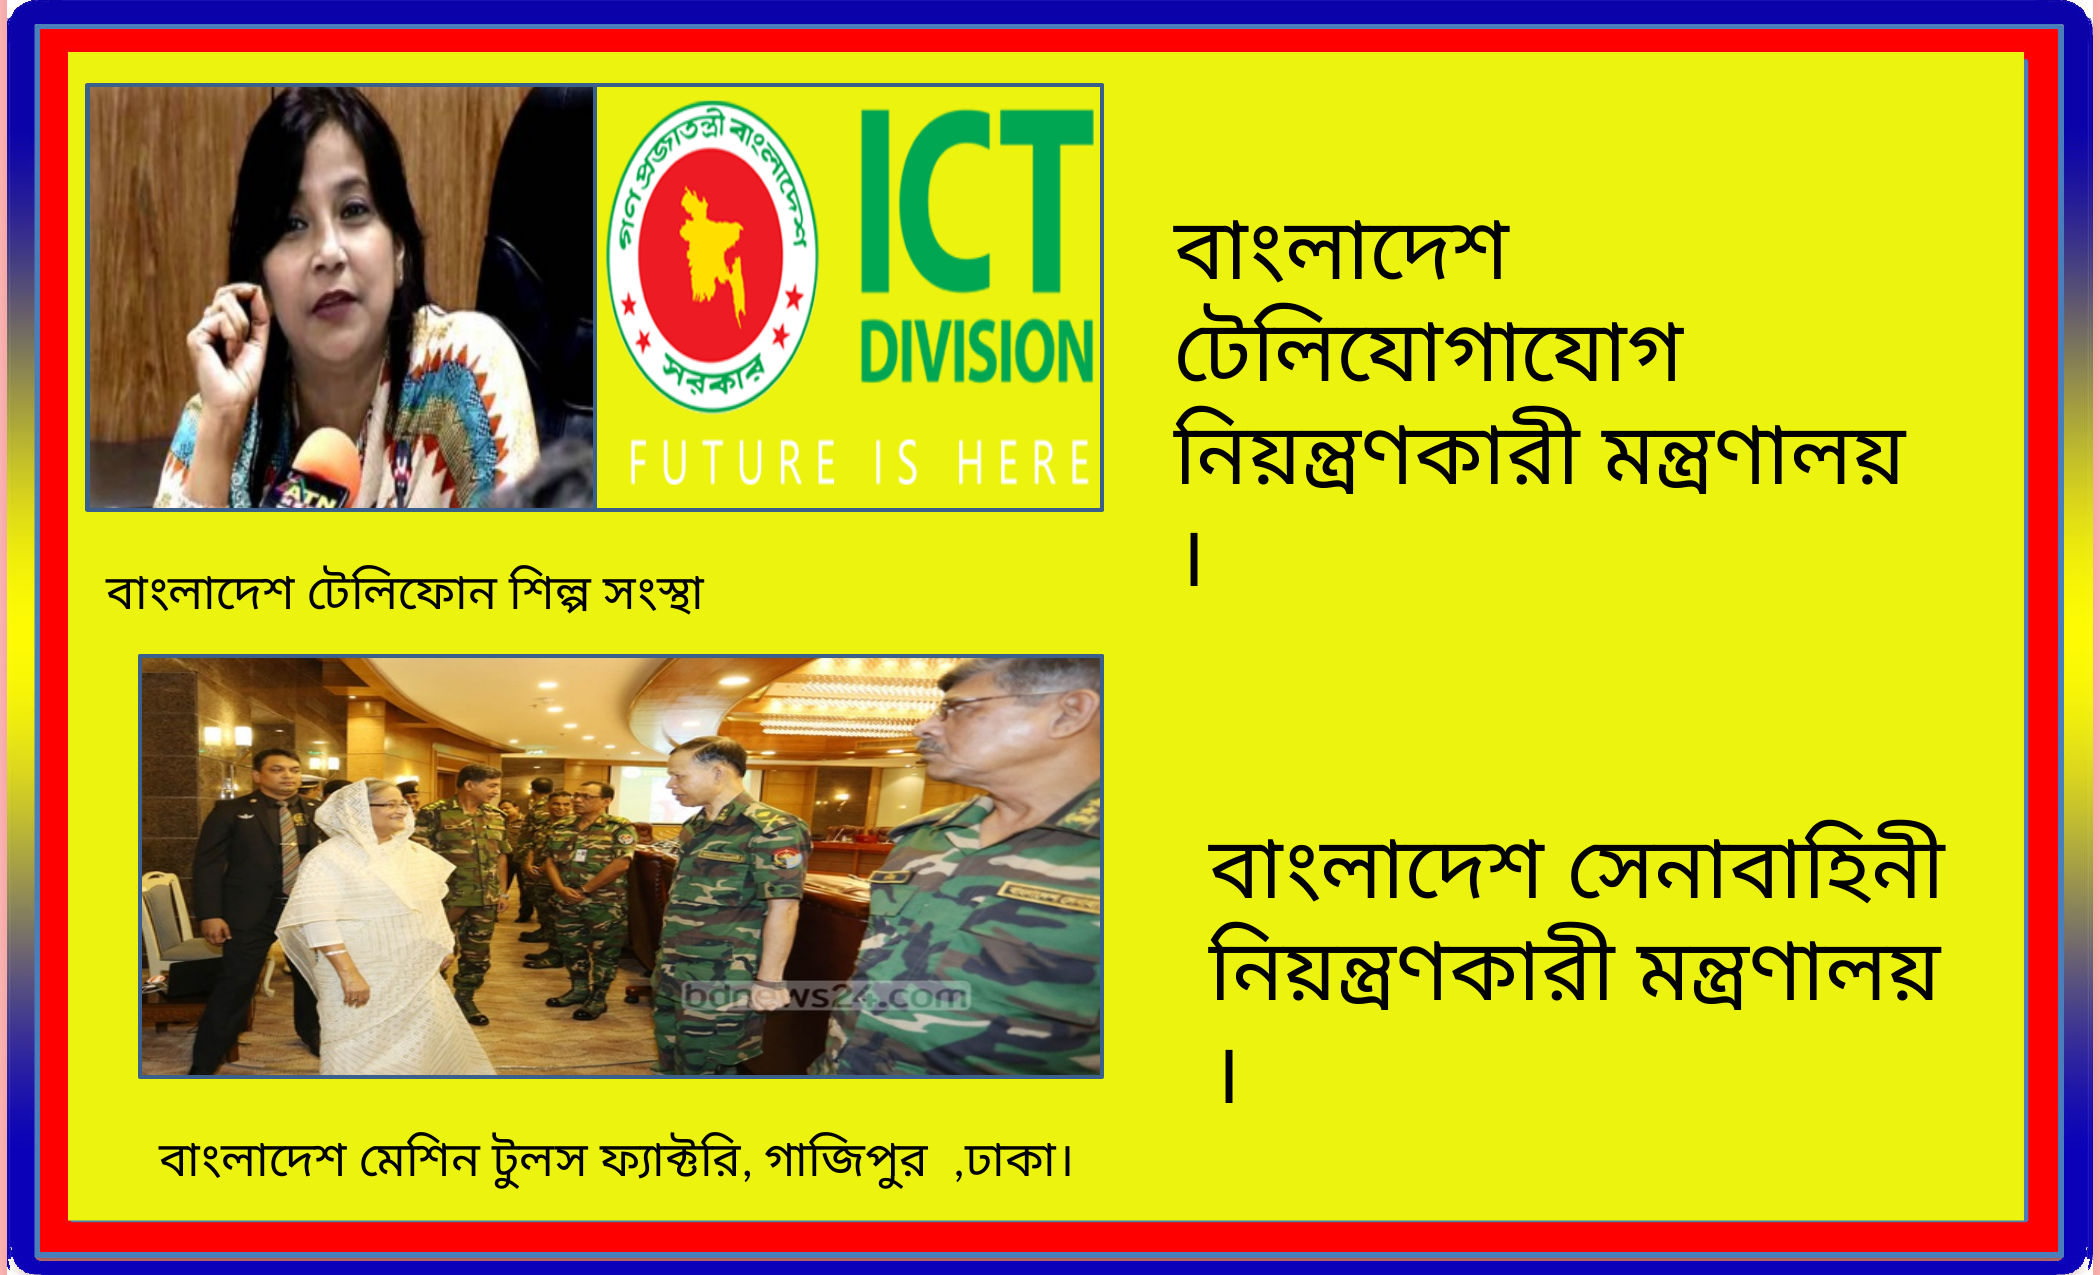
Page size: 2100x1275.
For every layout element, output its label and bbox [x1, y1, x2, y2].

text_box [87, 84, 1103, 511]
picture [7, 0, 2093, 1275]
